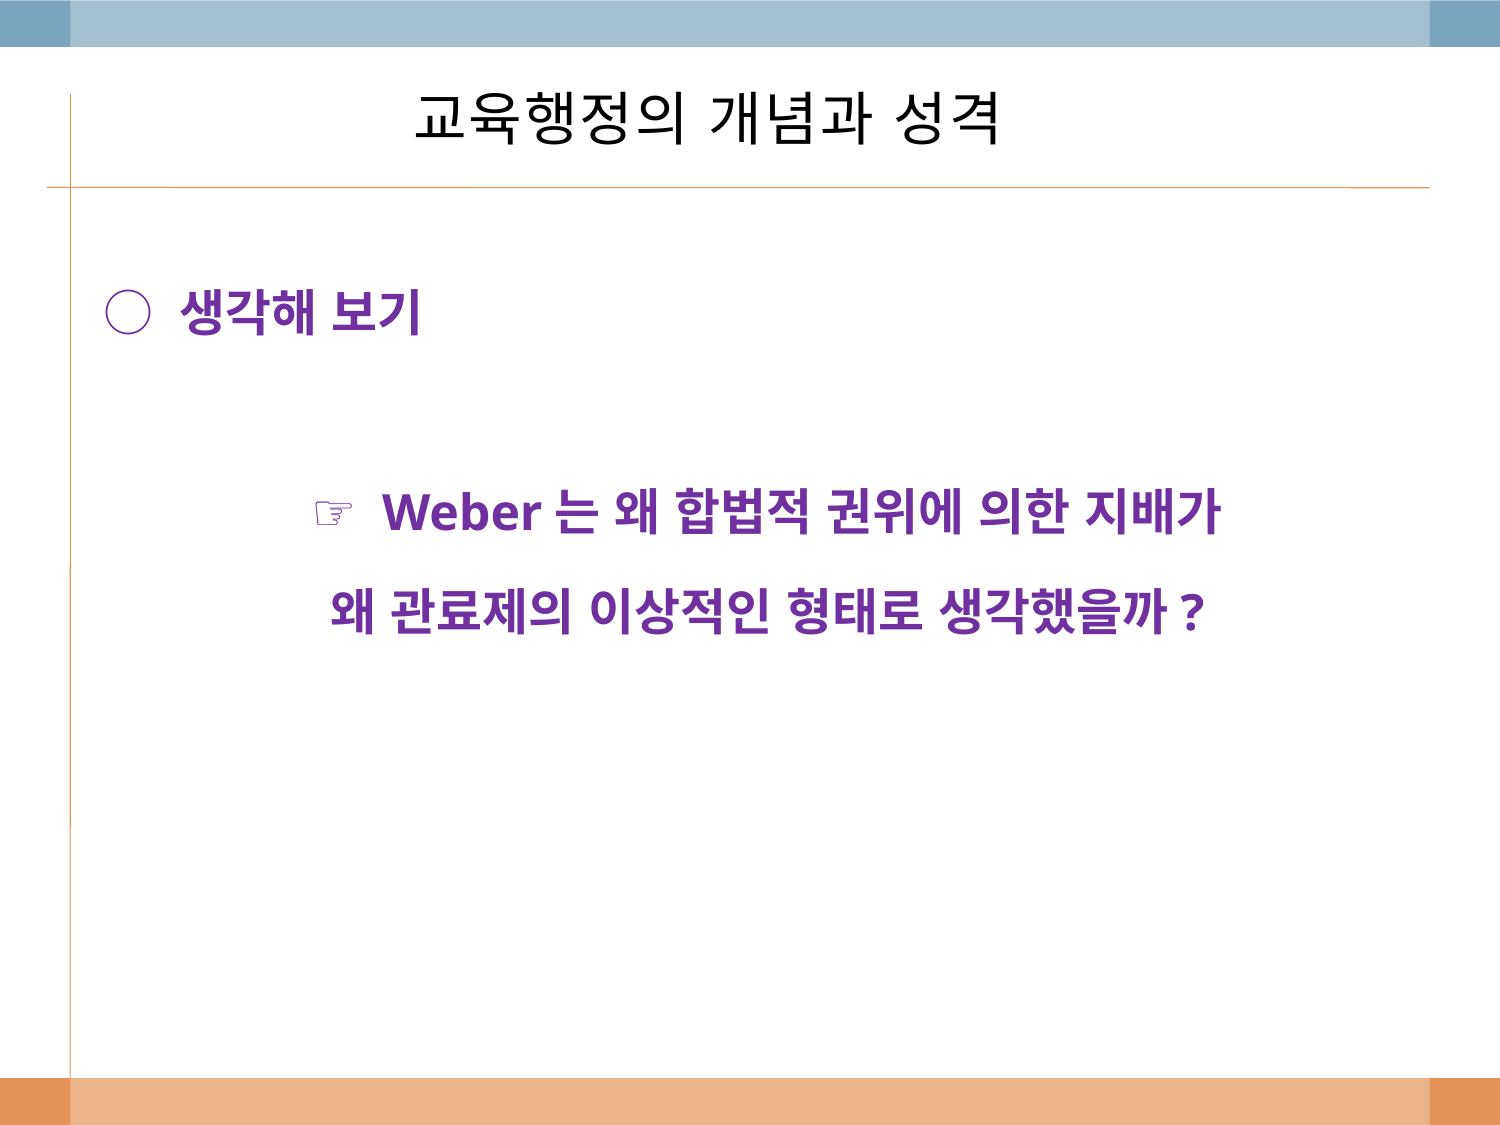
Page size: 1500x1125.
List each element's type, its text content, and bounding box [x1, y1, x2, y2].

subtitle ○ 생각해 보기 ☞ Weber는 왜 합법적 권위에 의한 지배가 왜 관료제의 이상적인 형태로 생각했을까? [88, 243, 1460, 843]
title 교육행정의 개념과 성격 [398, 46, 1348, 185]
